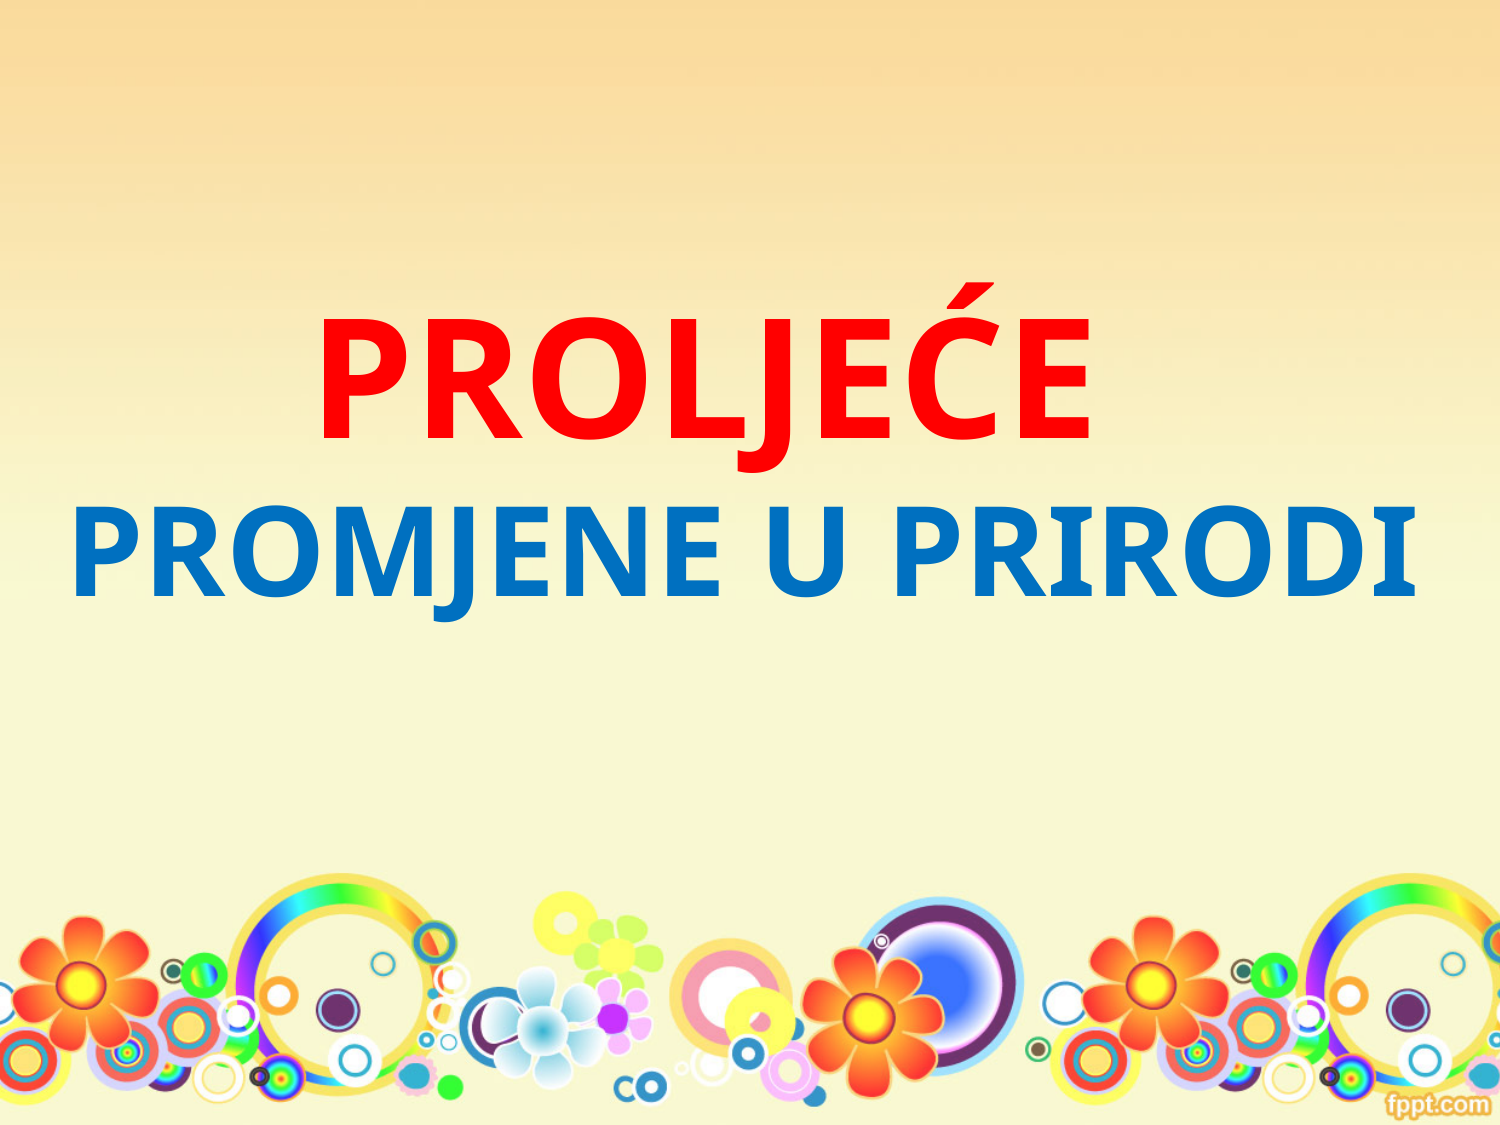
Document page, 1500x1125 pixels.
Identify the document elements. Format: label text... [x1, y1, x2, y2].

title PROLJEĆE PROMJENE U PRIRODI [0, 326, 1453, 568]
